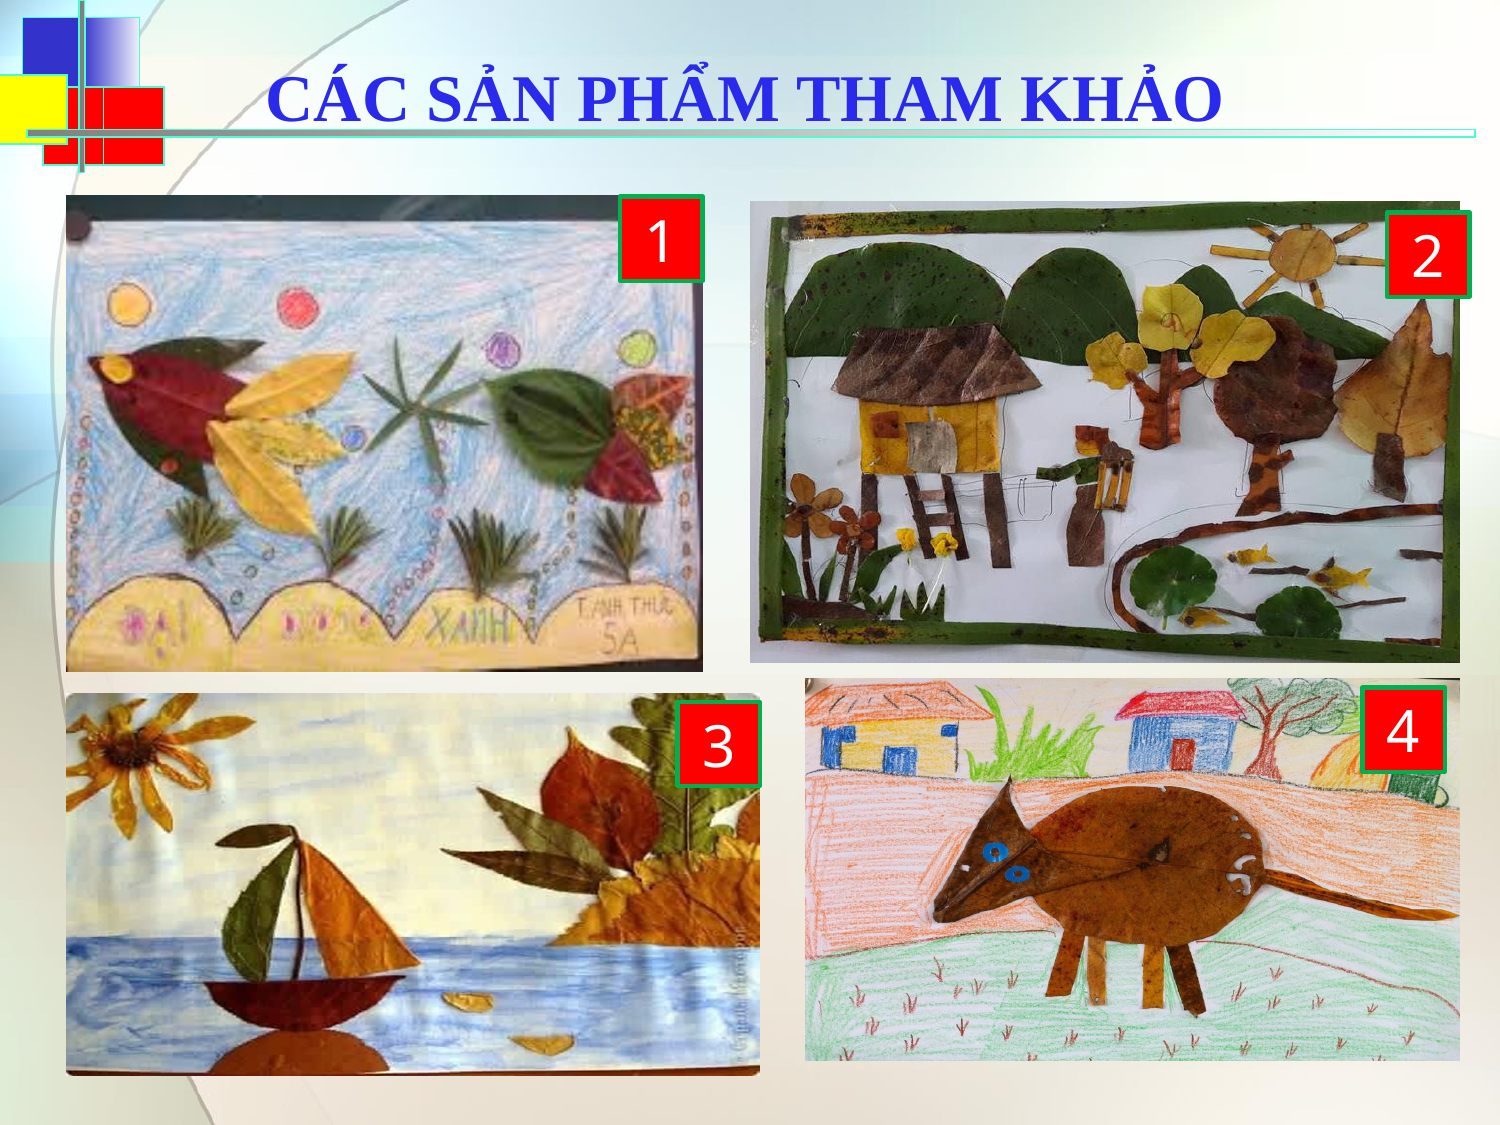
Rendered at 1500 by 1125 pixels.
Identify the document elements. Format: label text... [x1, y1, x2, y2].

text_box 2 [1465, 210, 1472, 299]
picture [0, 0, 1500, 1125]
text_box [0, 0, 1476, 173]
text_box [66, 195, 703, 672]
